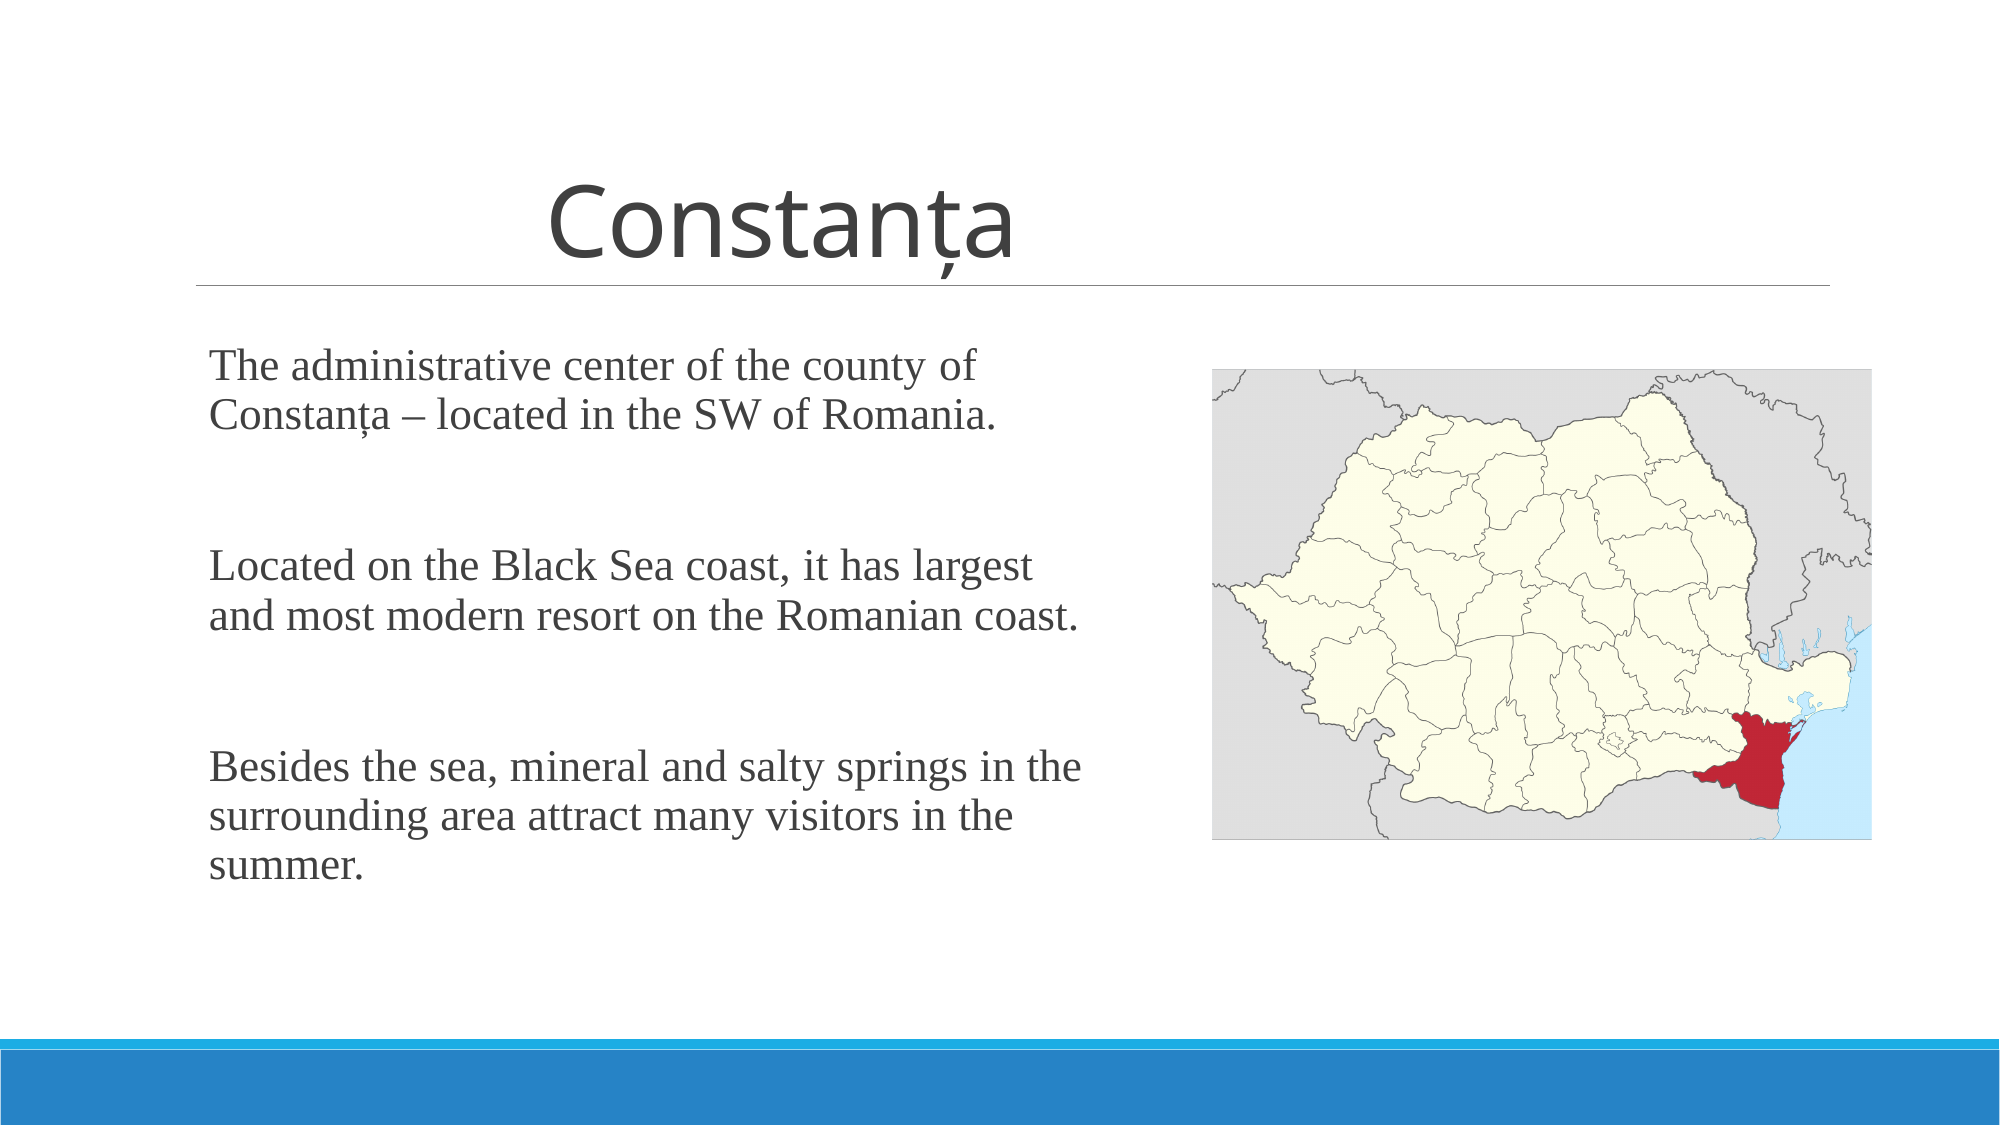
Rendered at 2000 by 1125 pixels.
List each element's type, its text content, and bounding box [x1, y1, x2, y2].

picture [1211, 368, 1873, 841]
title Constanța [179, 47, 1830, 285]
list The administrative center of the county of Constanța – located in the SW of Romania. Located on the Black Sea coast, it has largest and most modern resort on the Romanian coast. Besides the sea, mineral and salty springs in the surrounding area attract many visitors in the summer. [179, 334, 1109, 1060]
